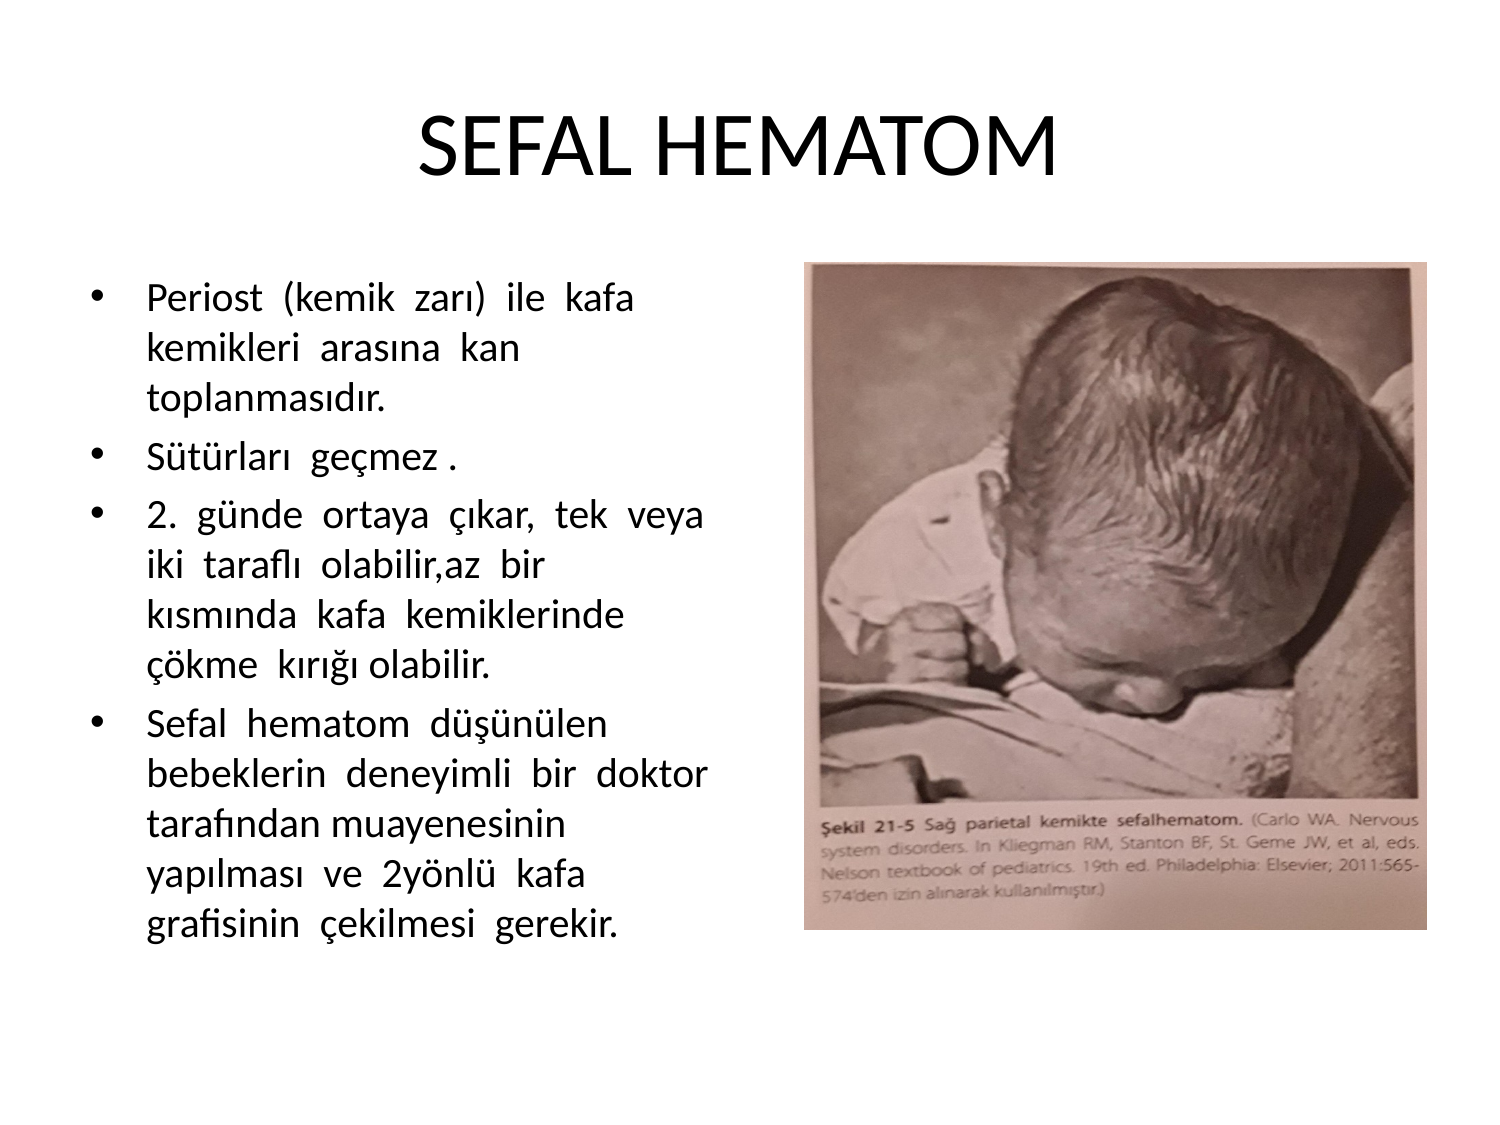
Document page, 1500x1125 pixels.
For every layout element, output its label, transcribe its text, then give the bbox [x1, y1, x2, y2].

title SEFAL HEMATOM [75, 45, 1425, 233]
list Periost (kemik zarı) ile kafa kemikleri arasına kan toplanmasıdır. Sütürları geçmez . 2. günde ortaya çıkar, tek veya iki taraflı olabilir,az bir kısmında kafa kemiklerinde çökme kırığı olabilir. Sefal hematom düşünülen bebeklerin deneyimli bir doktor tarafından muayenesinin yapılması ve 2yönlü kafa grafisinin çekilmesi gerekir. [75, 262, 738, 1005]
picture [804, 262, 1427, 930]
